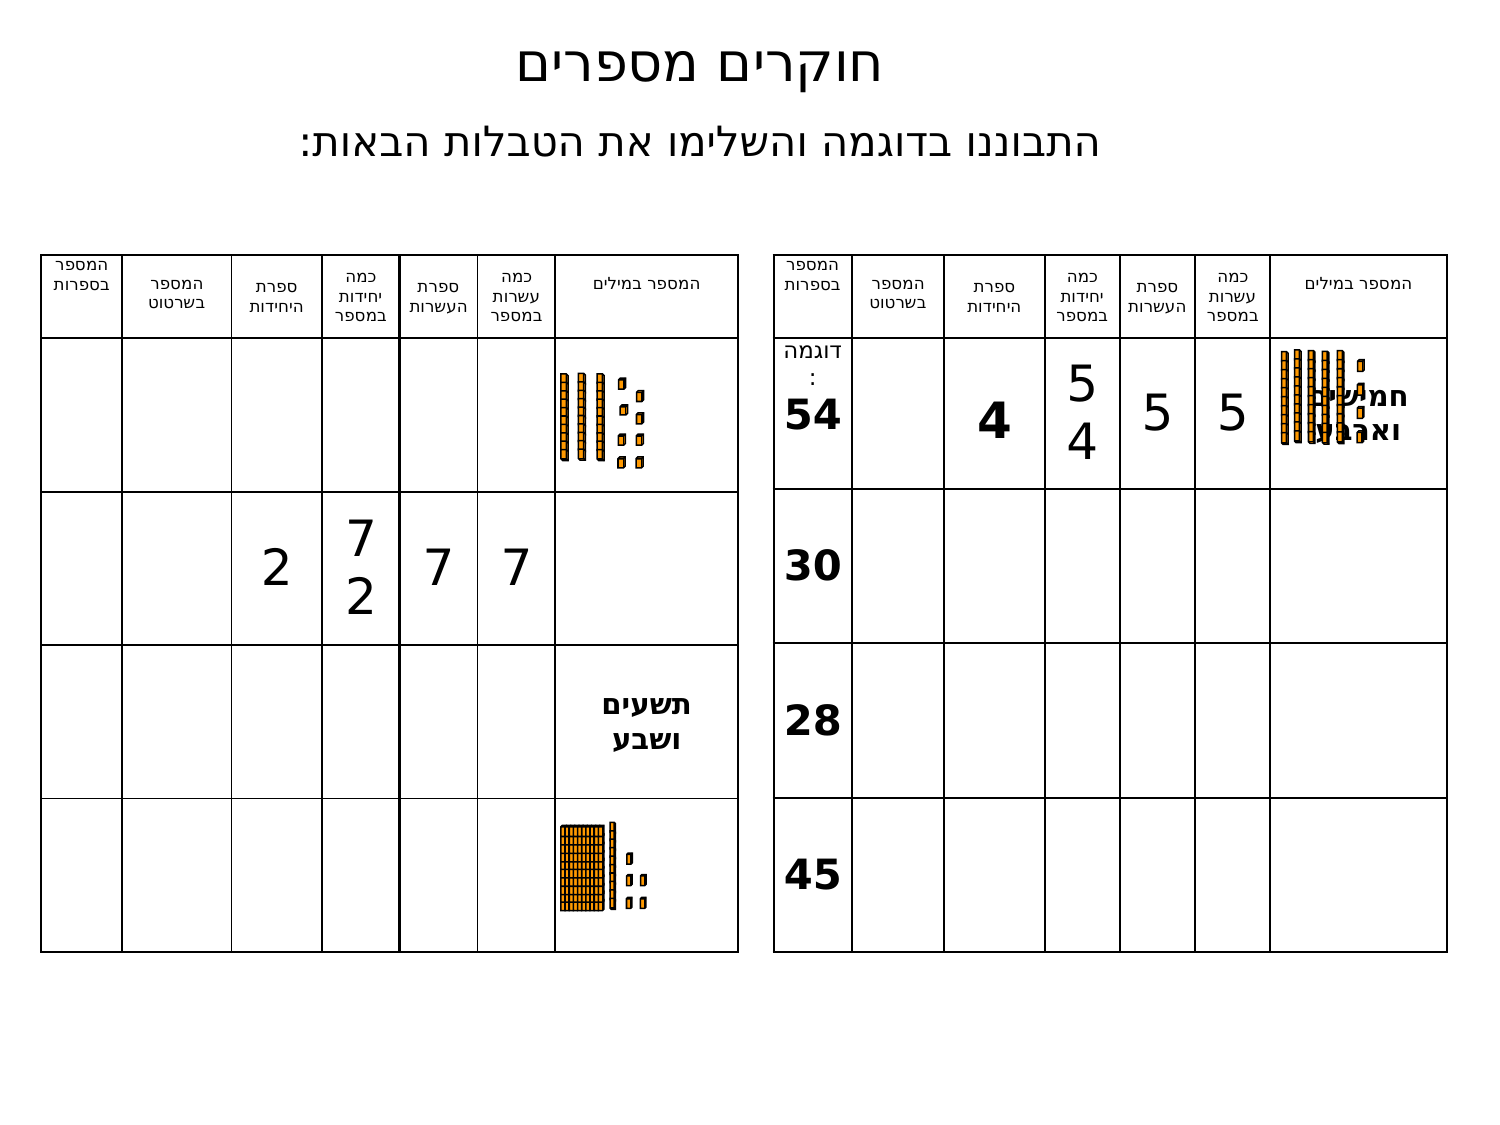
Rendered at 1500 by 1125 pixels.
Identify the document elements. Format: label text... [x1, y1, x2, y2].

table_cell [42, 799, 121, 951]
table_header המספר בספרות [775, 256, 851, 337]
table_cell [853, 644, 943, 797]
table_cell [232, 339, 321, 491]
table_cell [42, 339, 121, 491]
table_cell [1196, 799, 1269, 951]
table_cell [323, 799, 398, 951]
table_cell [323, 646, 398, 798]
table_cell דוגמה: 54 [775, 339, 851, 488]
table_cell חמישים וארבע [1271, 339, 1446, 488]
table_cell [945, 644, 1044, 797]
table_cell 54 [1046, 339, 1119, 488]
table_header כמה עשרות במספר [1196, 256, 1269, 337]
table_cell [478, 646, 554, 798]
table_cell [556, 339, 737, 491]
table_cell [123, 799, 231, 951]
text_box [560, 373, 644, 469]
table_cell [123, 646, 231, 798]
table_header המספר בשרטוט [123, 256, 231, 337]
table_header המספר במילים [1271, 256, 1446, 337]
table_header המספר במילים [556, 256, 737, 337]
table_cell 30 [775, 490, 851, 642]
table_cell [123, 339, 231, 491]
table_header המספר בשרטוט [853, 256, 943, 337]
table_cell 2 [232, 493, 321, 644]
table_cell 4 [945, 339, 1044, 488]
table_cell [478, 339, 554, 491]
table_header ספרת היחידות [945, 256, 1044, 337]
table_header ספרת העשרות [1121, 256, 1194, 337]
table_cell [945, 799, 1044, 951]
table_cell [853, 799, 943, 951]
table_header כמה עשרות במספר [478, 256, 554, 337]
table_cell [401, 646, 477, 798]
table_cell [556, 493, 737, 644]
table_cell 7 [401, 493, 477, 644]
table_cell [232, 799, 321, 951]
table_cell 5 [1196, 339, 1269, 488]
table_cell [1046, 490, 1119, 642]
table_cell [1271, 644, 1446, 797]
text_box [1281, 349, 1365, 445]
table_cell [42, 493, 121, 644]
table_cell [1271, 490, 1446, 642]
table_cell [1121, 644, 1194, 797]
table_cell 72 [323, 493, 398, 644]
table_cell [1196, 644, 1269, 797]
table_cell [232, 646, 321, 798]
table_header כמה יחידות במספר [323, 256, 398, 337]
table_cell [42, 646, 121, 798]
table_header המספר בספרות [42, 256, 121, 337]
text_box חוקרים מספרים התבוננו בדוגמה והשלימו את הטבלות הבאות: [283, 19, 1117, 173]
table_cell [1121, 799, 1194, 951]
table_cell 45 [775, 799, 851, 951]
table_cell [1046, 644, 1119, 797]
table_cell [556, 799, 737, 951]
table_header כמה יחידות במספר [1046, 256, 1119, 337]
table_header ספרת העשרות [401, 256, 477, 337]
table_cell [123, 493, 231, 644]
table_cell [401, 799, 477, 951]
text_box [560, 822, 727, 977]
table_cell 7 [478, 493, 554, 644]
table_cell תשעים ושבע [556, 646, 737, 798]
table_cell [401, 339, 477, 491]
table_cell [853, 339, 943, 488]
table_header ספרת היחידות [232, 256, 321, 337]
table_cell [1196, 490, 1269, 642]
table_cell [853, 490, 943, 642]
table_cell 28 [775, 644, 851, 797]
table_cell 5 [1121, 339, 1194, 488]
table_cell [1121, 490, 1194, 642]
table_cell [323, 339, 398, 491]
table_cell [478, 799, 554, 951]
table_cell [1046, 799, 1119, 951]
table_cell [945, 490, 1044, 642]
table_cell [1271, 799, 1446, 951]
